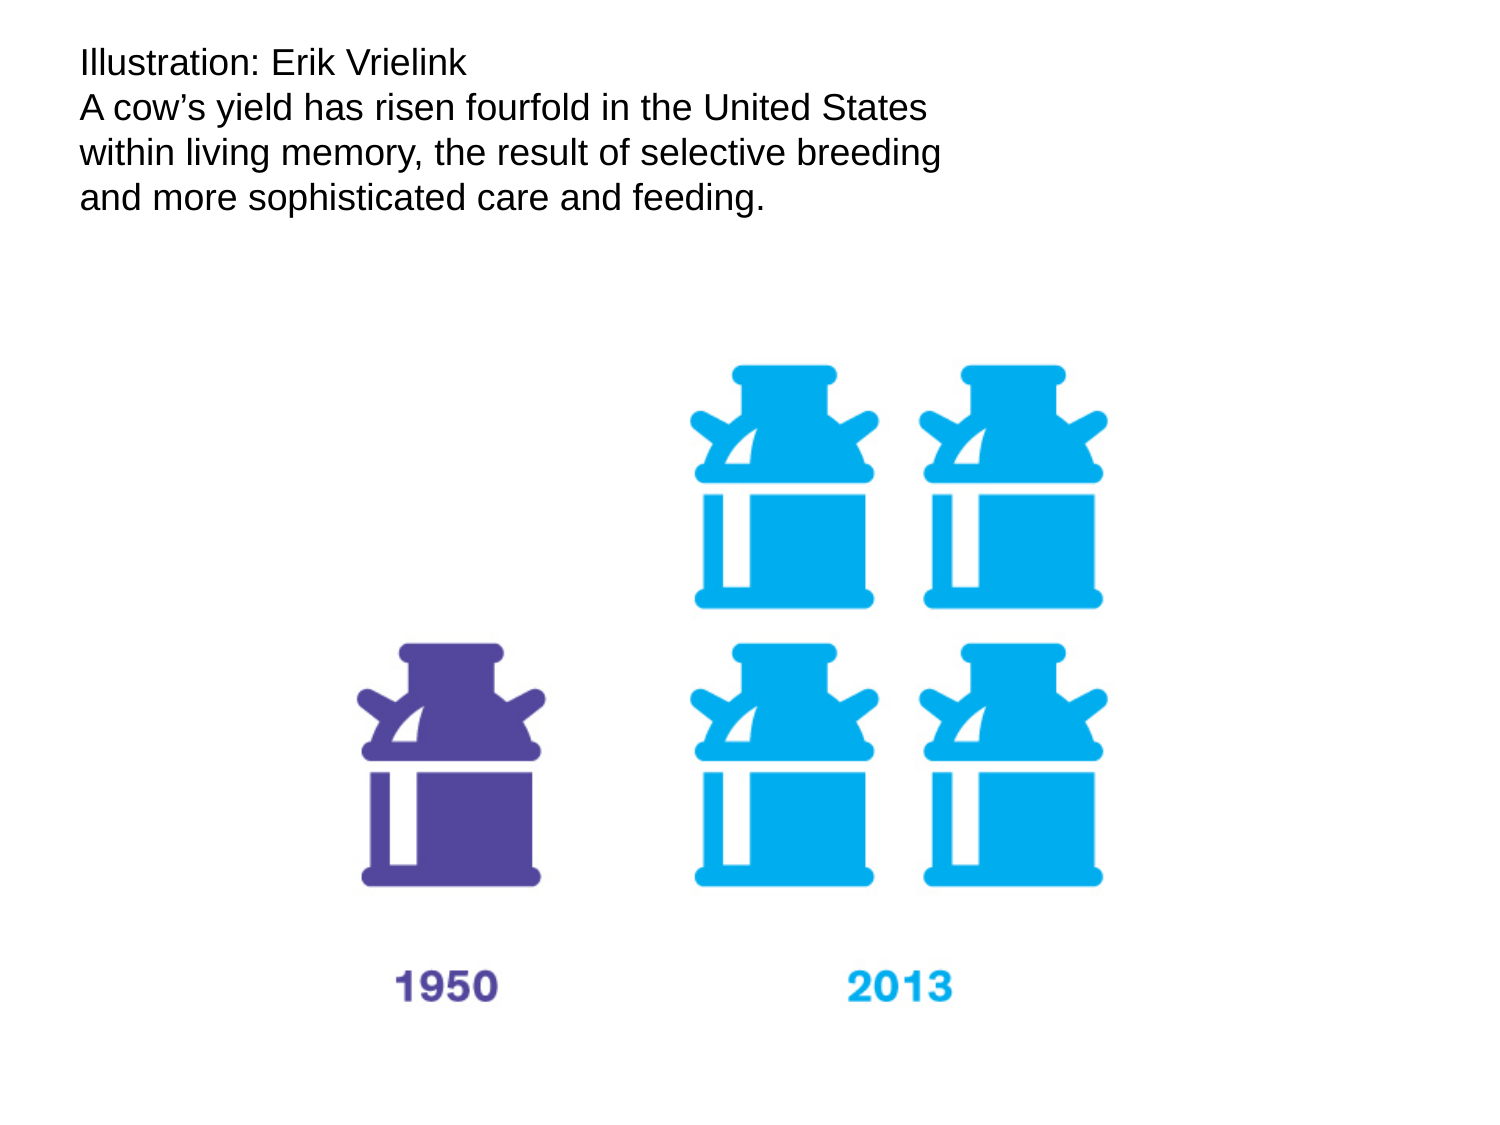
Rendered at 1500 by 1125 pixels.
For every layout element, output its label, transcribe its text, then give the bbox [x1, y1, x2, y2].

picture [265, 207, 1202, 1064]
text_box Illustration: Erik Vrielink A cow’s yield has risen fourfold in the United States within living memory, the result of selective breeding and more sophisticated care and feeding. [64, 30, 975, 226]
